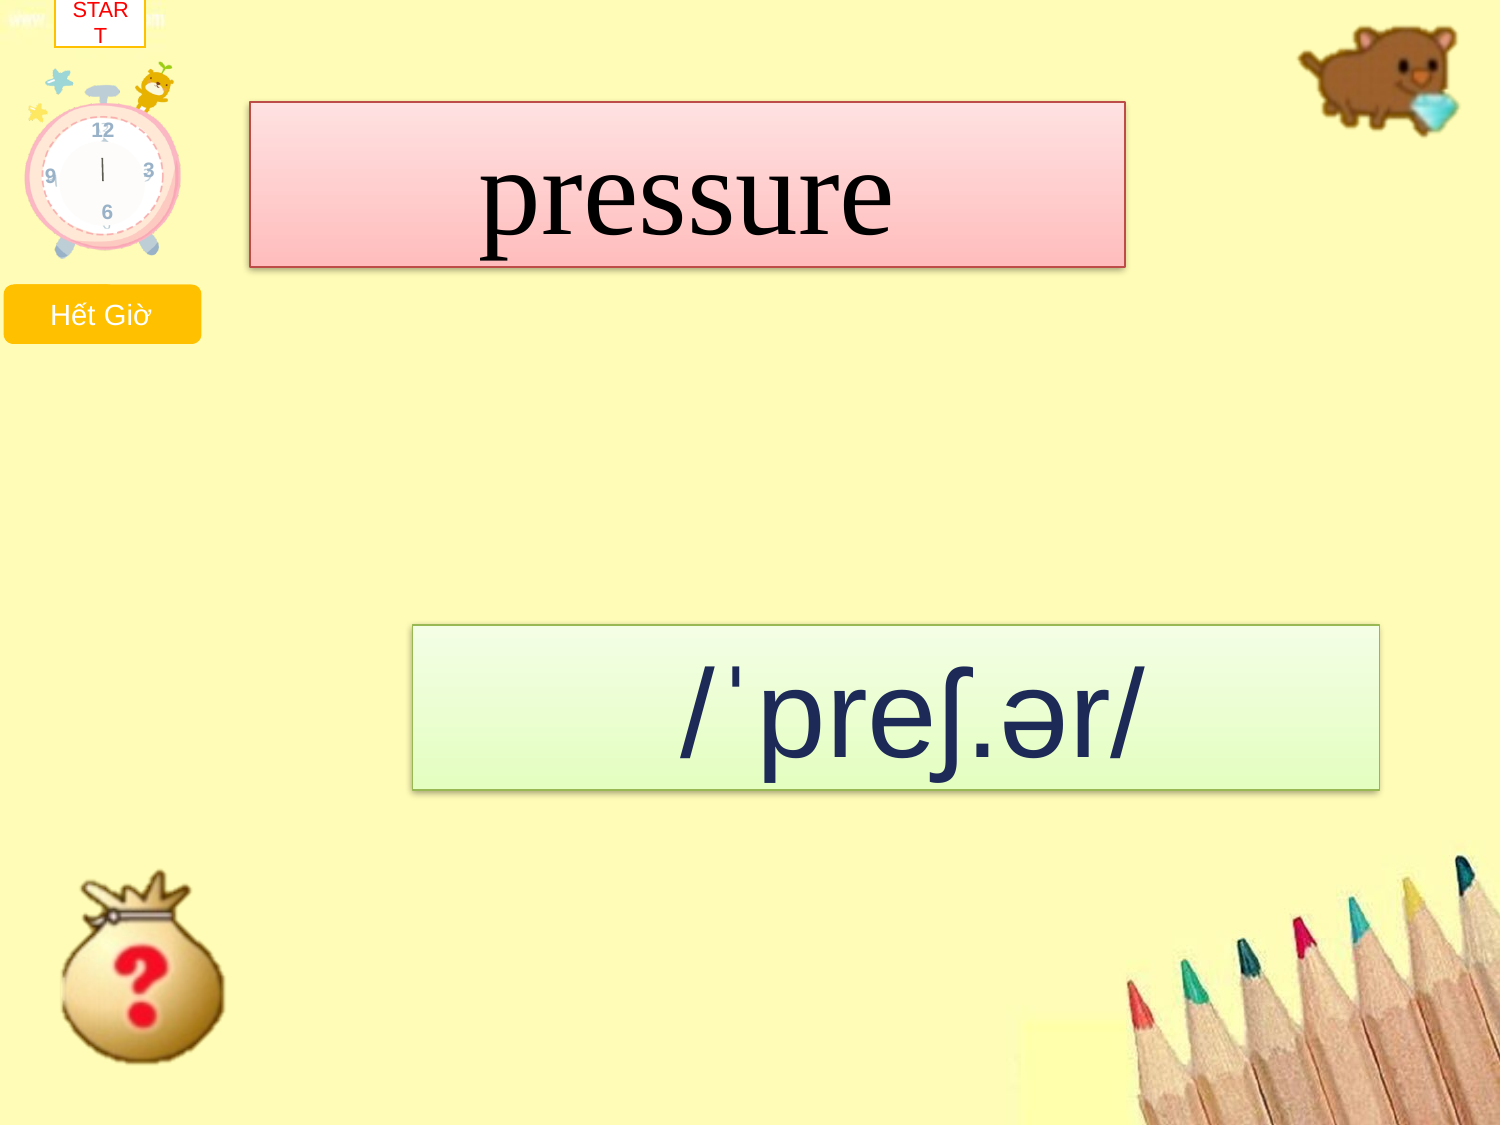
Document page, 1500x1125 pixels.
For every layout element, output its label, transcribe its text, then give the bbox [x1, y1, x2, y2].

text_box /ˈpreʃ.ər/ [412, 624, 1380, 790]
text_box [58, 141, 146, 226]
text_box pressure [249, 102, 1125, 268]
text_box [3, 284, 202, 345]
picture [0, 0, 1500, 1125]
text_box START [55, 0, 146, 45]
